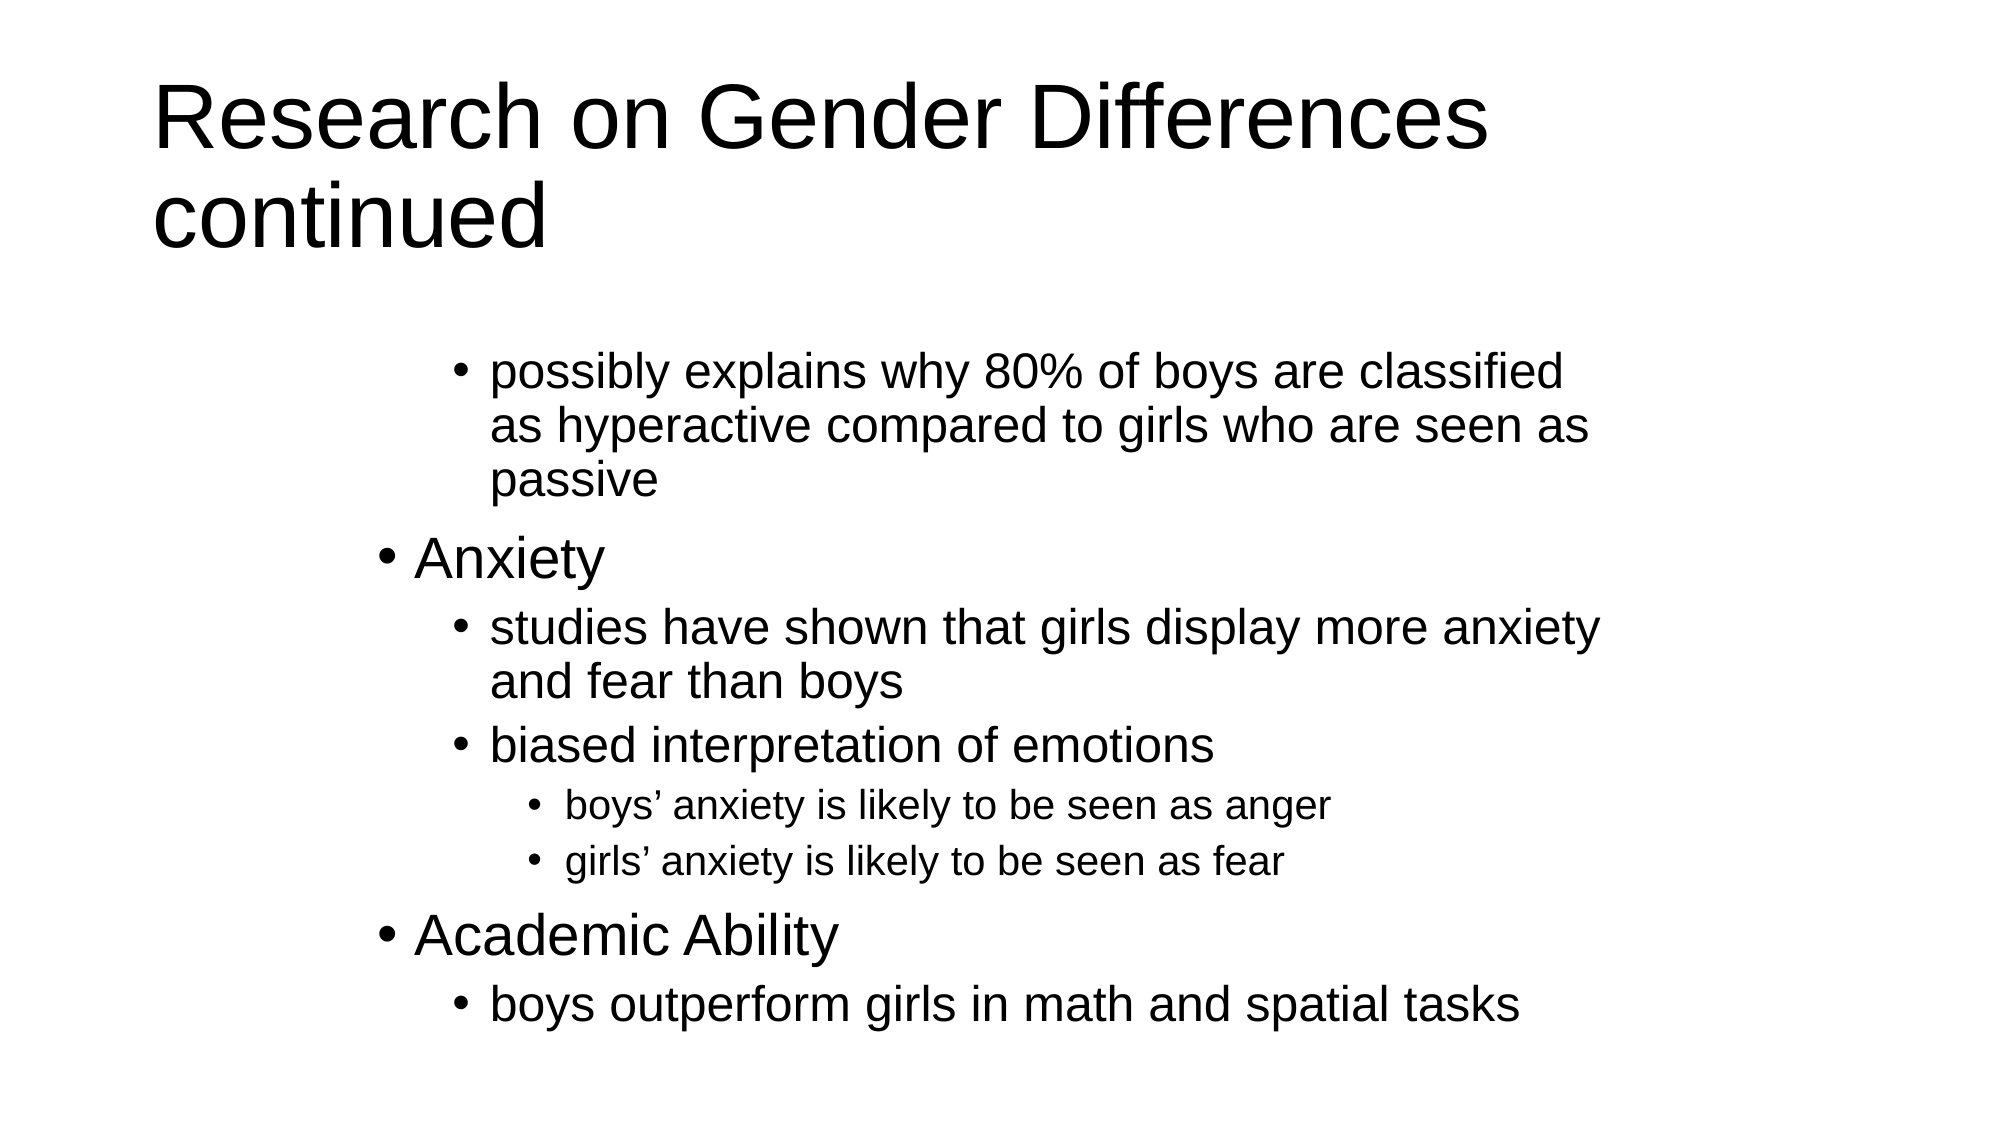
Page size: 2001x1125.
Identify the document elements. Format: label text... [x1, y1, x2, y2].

list possibly explains why 80% of boys are classified as hyperactive compared to girls who are seen as passive Anxiety studies have shown that girls display more anxiety and fear than boys biased interpretation of emotions boys’ anxiety is likely to be seen as anger girls’ anxiety is likely to be seen as fear Academic Ability boys outperform girls in math and spatial tasks [362, 337, 1638, 1075]
title Research on Gender Differences continued [137, 59, 1863, 278]
